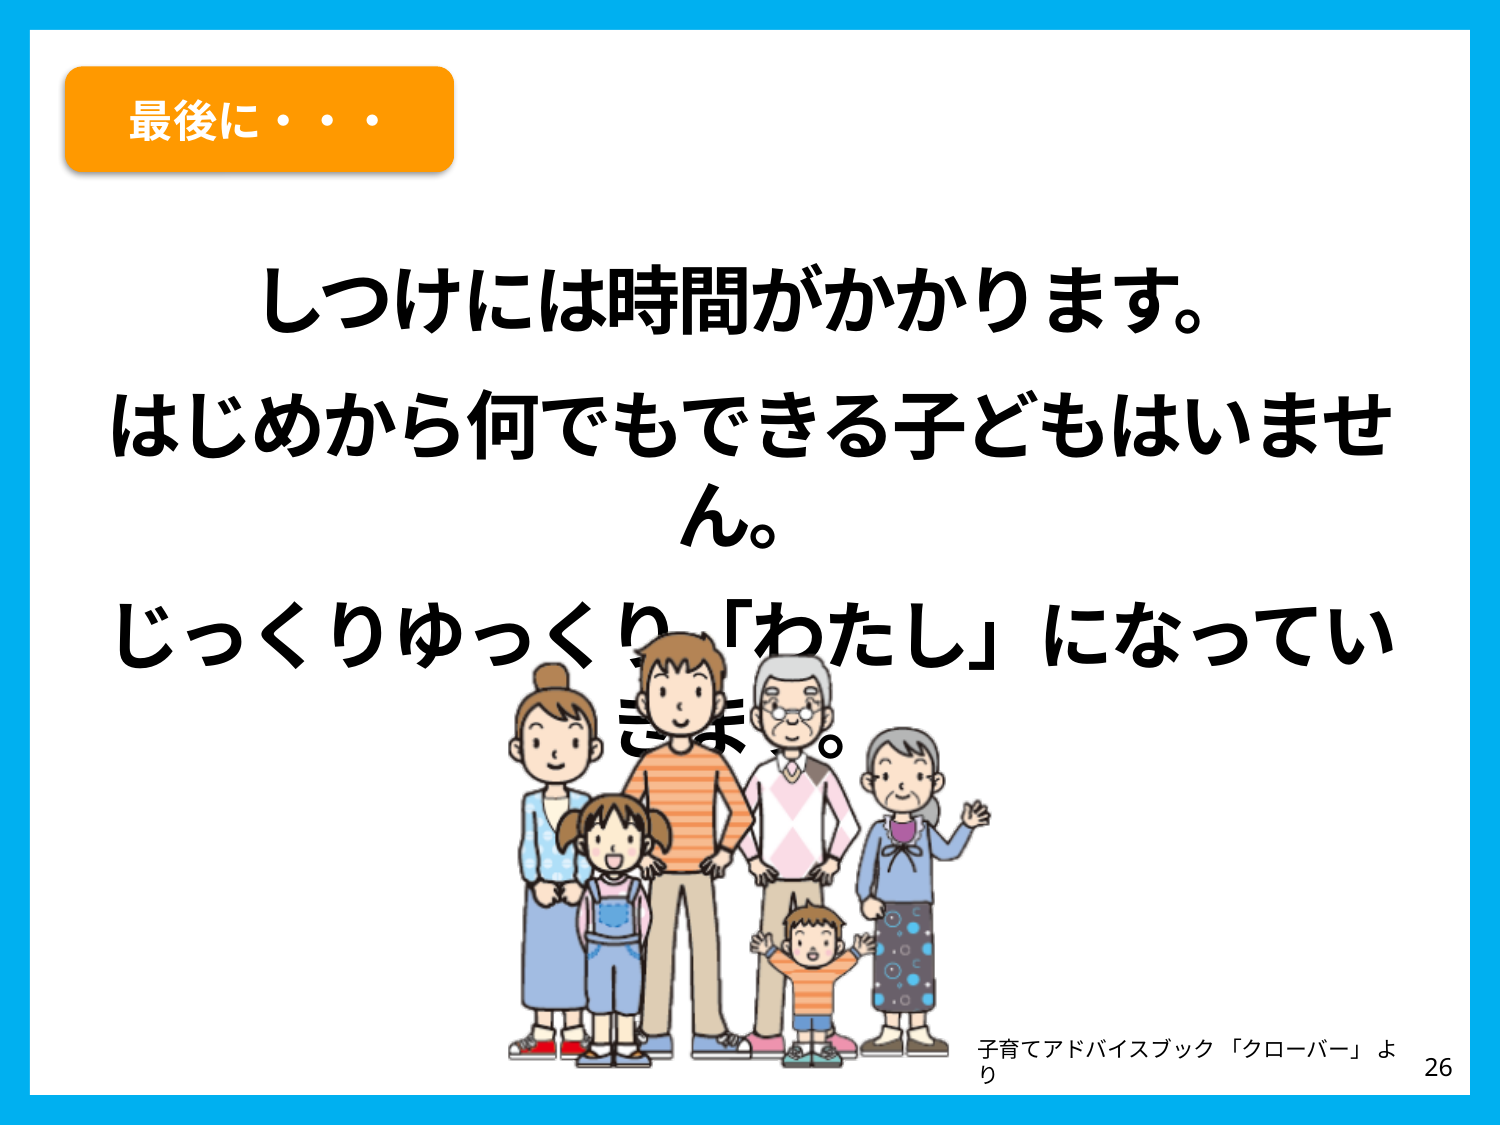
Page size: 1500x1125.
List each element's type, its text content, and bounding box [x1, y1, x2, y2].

text_box 最後に・・・ [64, 66, 455, 173]
text_box 子育てアドバイスブック 「クローバー」 より [962, 1027, 1429, 1096]
slide_number 26 [1257, 1038, 1468, 1099]
picture [507, 630, 993, 1070]
text_box しつけには時間がかかります。 はじめから何でもできる子どもはいません。 じっくりゆっくり「わたし」になっていきます。 [88, 246, 1412, 776]
